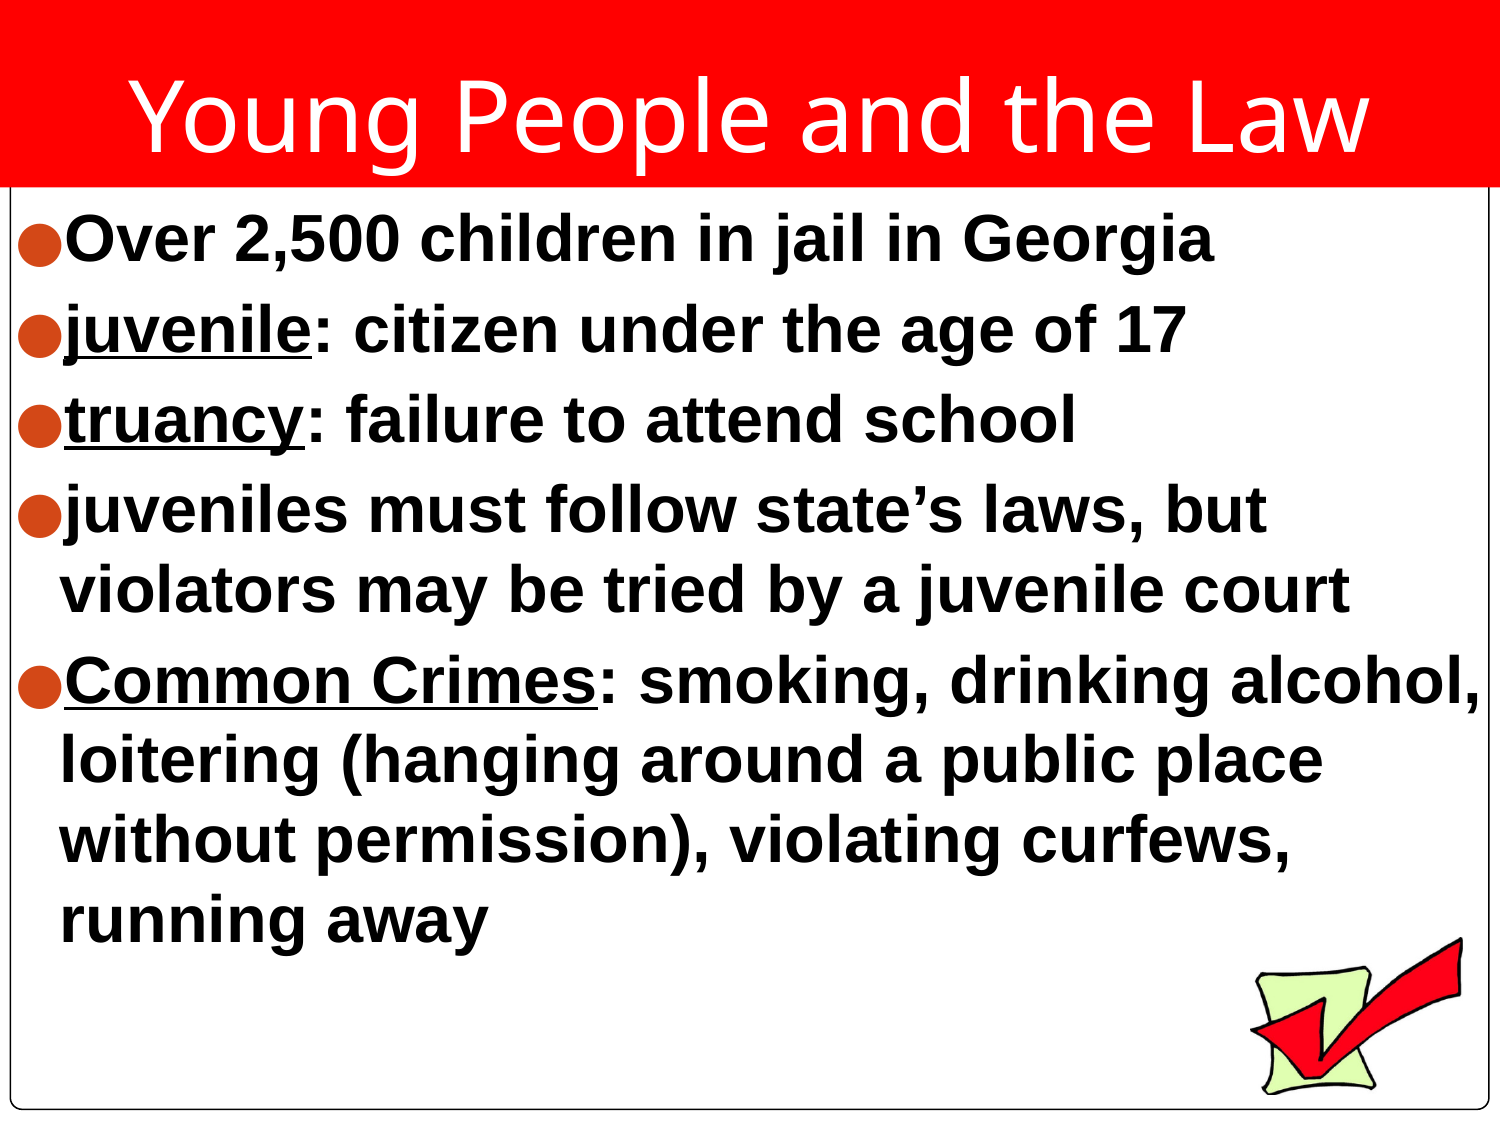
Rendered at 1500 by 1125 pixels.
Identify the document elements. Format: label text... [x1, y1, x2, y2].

title Young People and the Law [0, 0, 1500, 187]
picture [1249, 937, 1463, 1095]
list Over 2,500 children in jail in Georgia juvenile: citizen under the age of 17 truancy: failure to attend school juveniles must follow state’s laws, but violators may be tried by a juvenile court Common Crimes: smoking, drinking alcohol, loitering (hanging around a public place without permission), violating curfews, running away [0, 187, 1500, 1125]
